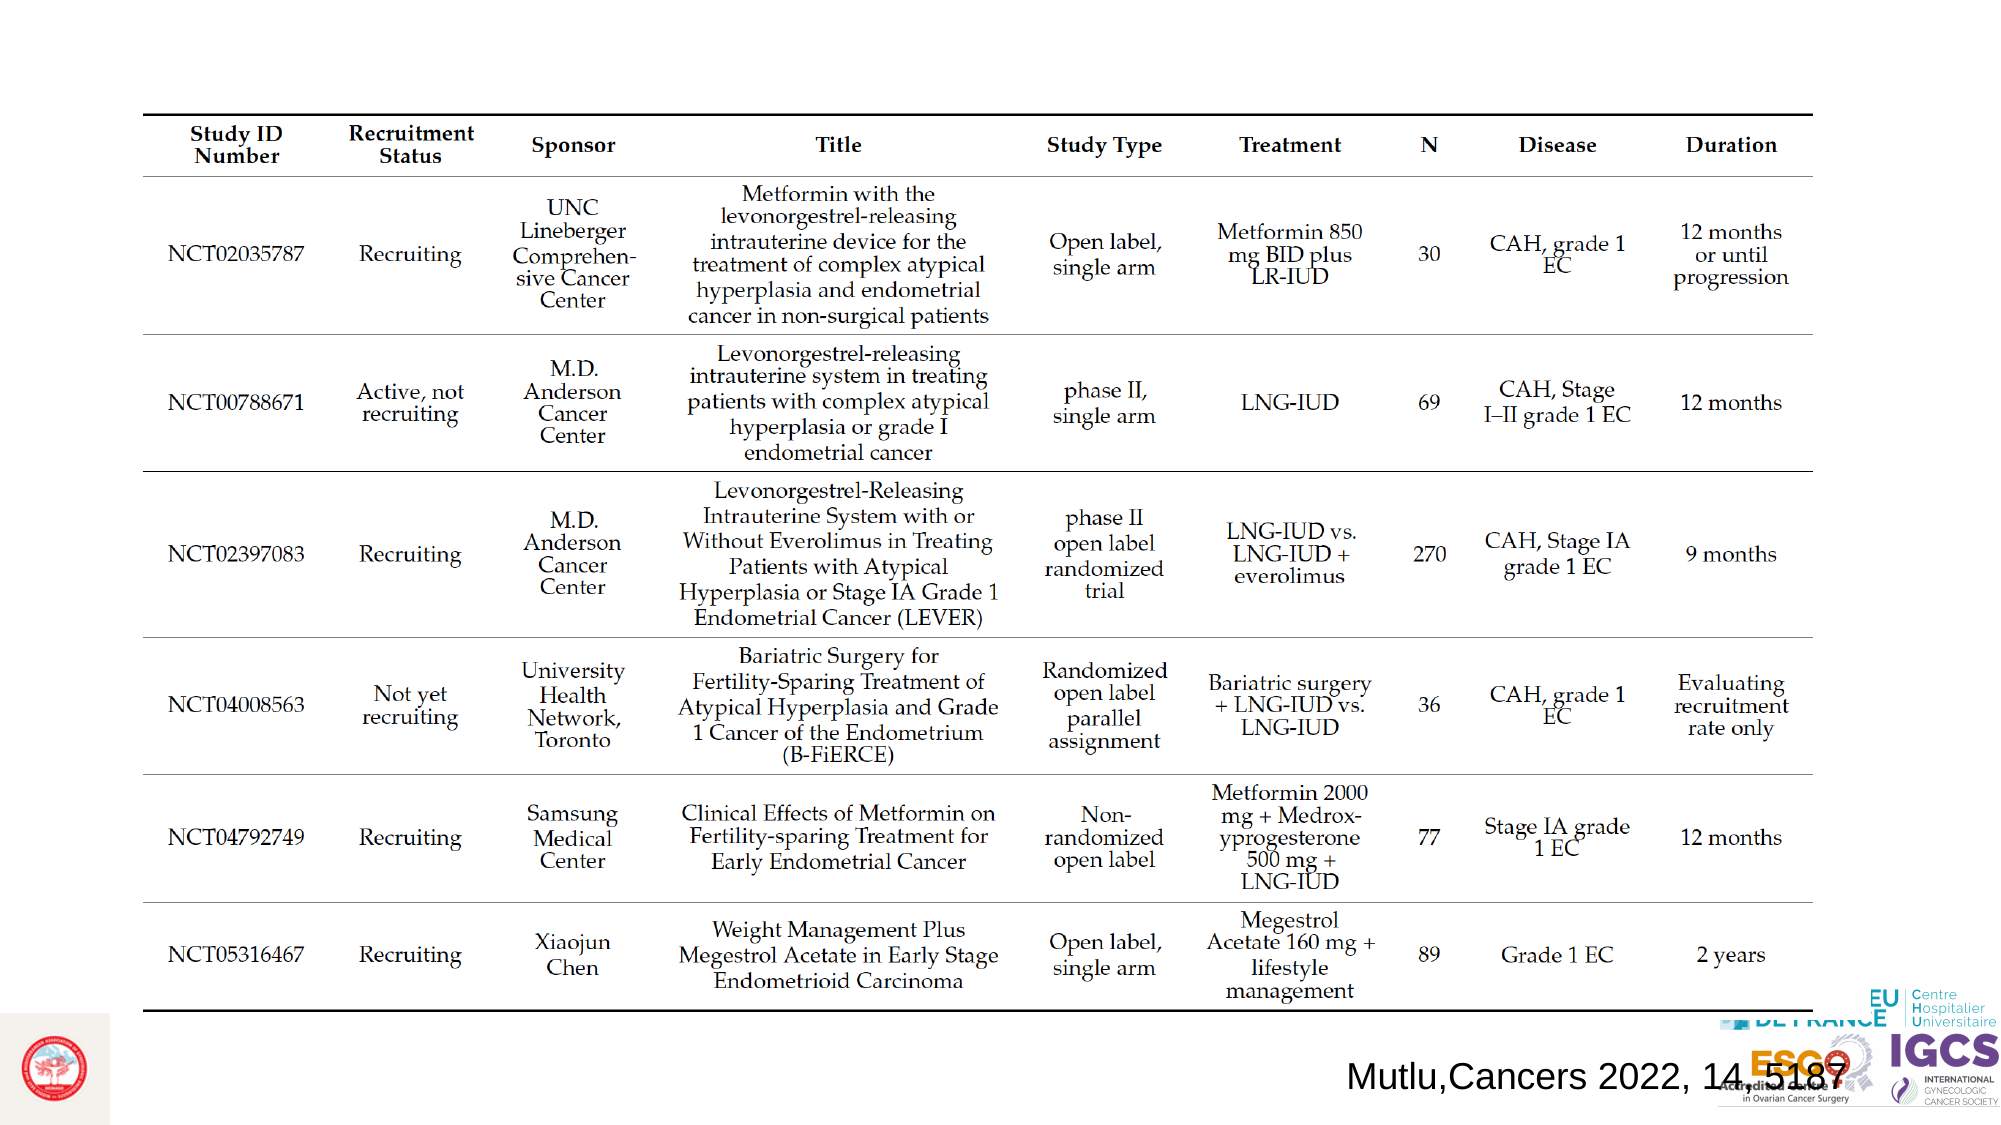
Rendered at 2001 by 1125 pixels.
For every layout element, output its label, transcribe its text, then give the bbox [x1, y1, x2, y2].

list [129, 105, 1871, 1020]
text_box Mutlu,Cancers 2022, 14, 5187 [1331, 1044, 2000, 1104]
picture [0, 1013, 110, 1125]
picture [1718, 983, 2000, 1044]
